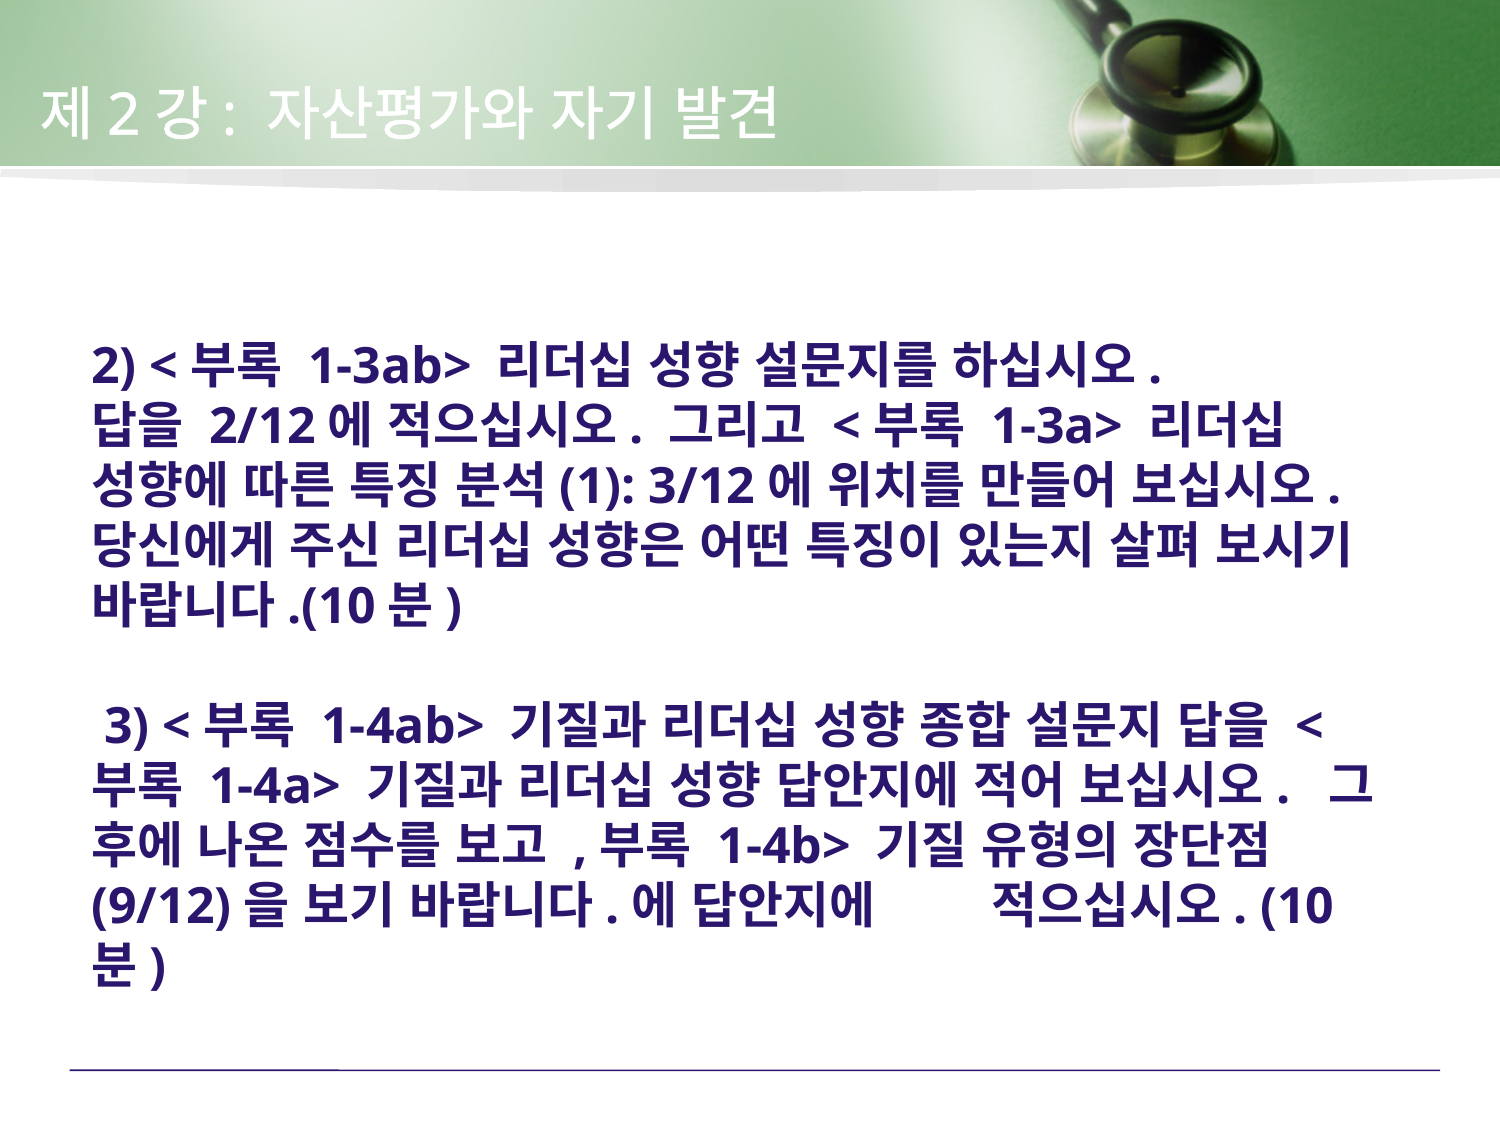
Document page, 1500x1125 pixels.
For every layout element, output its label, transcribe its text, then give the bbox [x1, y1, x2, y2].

picture [0, 0, 1500, 166]
text_box 2) <부록 1-3ab> 리더십 성향 설문지를 하십시오. 답을 2/12에 적으십시오. 그리고 <부록 1-3a> 리더십 성향에 따른 특징 분석(1): 3/12에 위치를 만들어 보십시오. 당신에게 주신 리더십 성향은 어떤 특징이 있는지 살펴 보시기 바랍니다.(10분) 3) <부록 1-4ab> 기질과 리더십 성향 종합 설문지 답을 <부록 1-4a> 기질과 리더십 성향 답안지에 적어 보십시오. 그 후에 나온 점수를 보고 ,부록 1-4b> 기질 유형의 장단점(9/12)을 보기 바랍니다.에 답안지에 적으십시오. (10분) [76, 326, 1426, 1121]
text_box 제2강: 자산평가와 자기 발견 [24, 58, 1500, 173]
